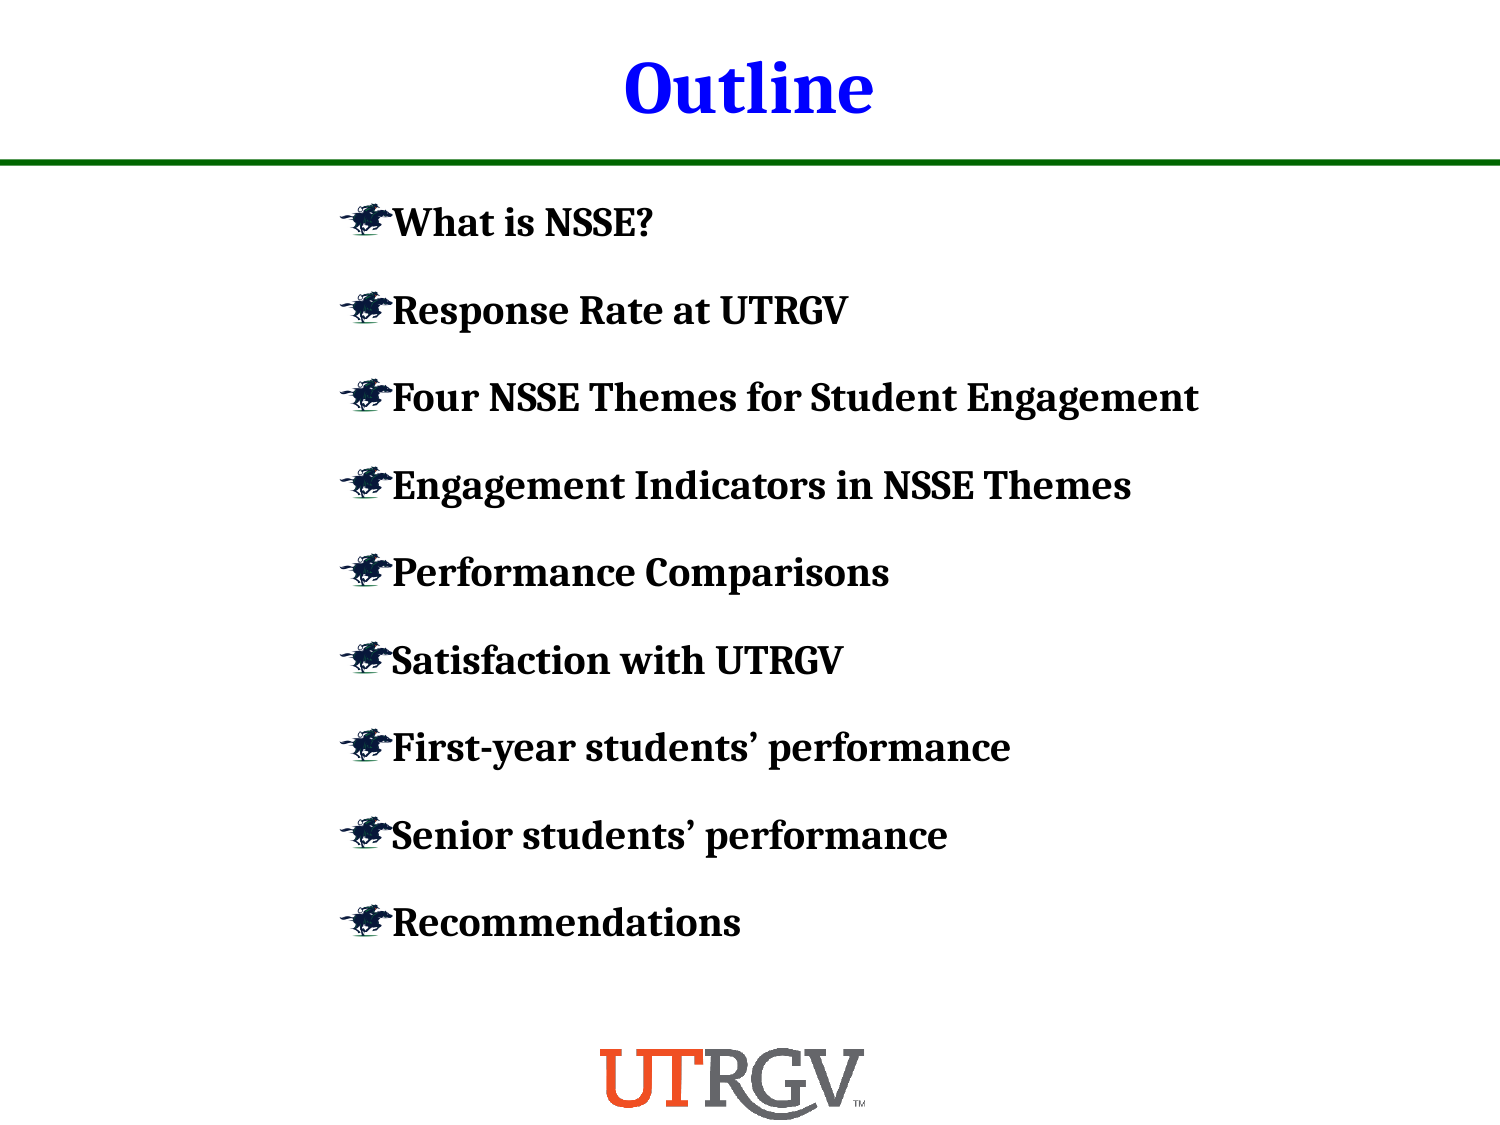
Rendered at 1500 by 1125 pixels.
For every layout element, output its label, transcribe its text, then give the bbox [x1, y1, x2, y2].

picture [339, 466, 373, 499]
list Outline [0, 31, 1500, 163]
picture [339, 904, 373, 937]
picture [339, 203, 373, 236]
picture [339, 728, 373, 762]
picture [339, 816, 373, 849]
picture [339, 378, 373, 412]
text_box What is NSSE? Response Rate at UTRGV Four NSSE Themes for Student Engagement Engagement Indicators in NSSE Themes Performance Comparisons Satisfaction with UTRGV First-year students’ performance Senior students’ performance Recommendations [324, 187, 1450, 975]
picture [339, 553, 373, 587]
picture [339, 641, 373, 674]
picture [600, 1048, 865, 1120]
picture [339, 291, 373, 324]
